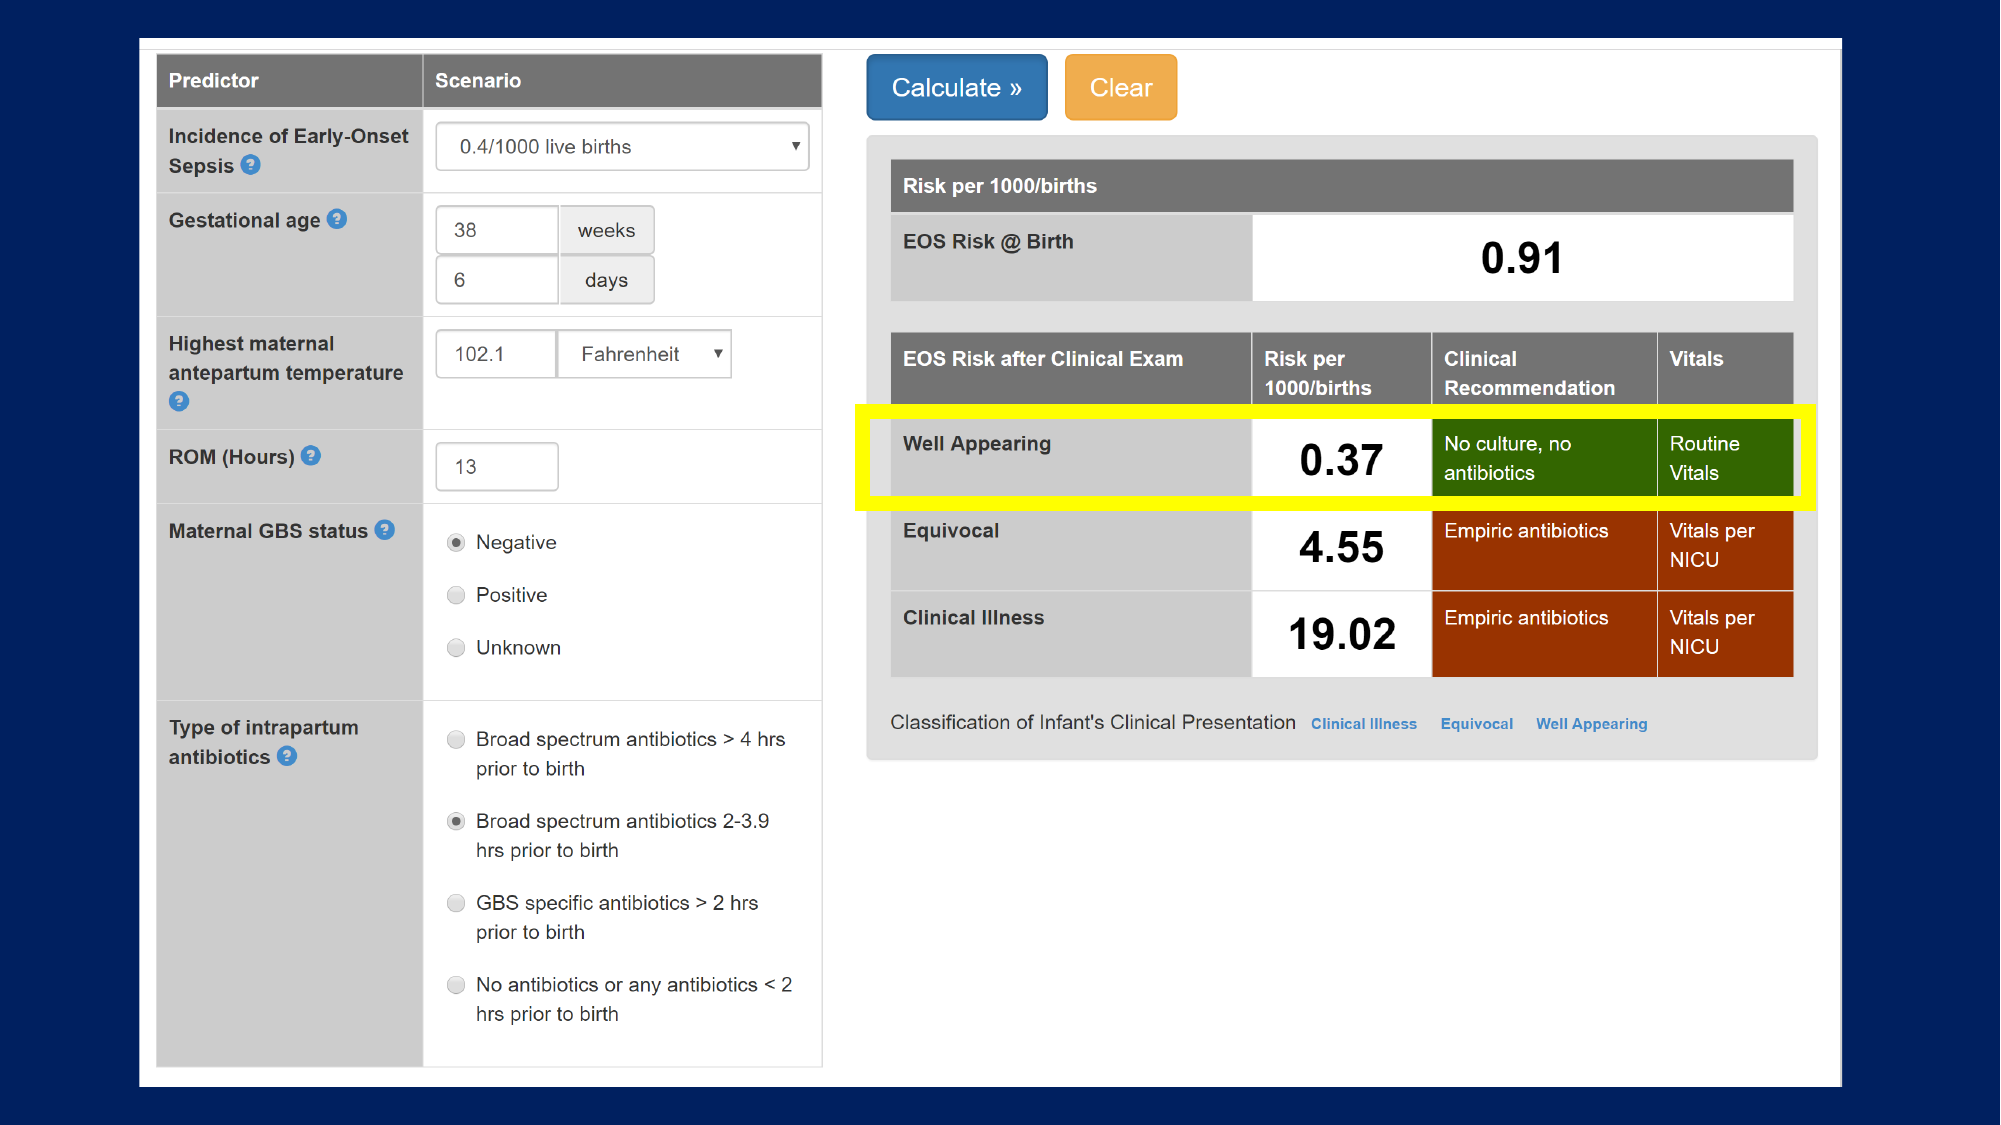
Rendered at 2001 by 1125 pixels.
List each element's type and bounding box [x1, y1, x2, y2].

picture [139, 38, 1843, 1087]
